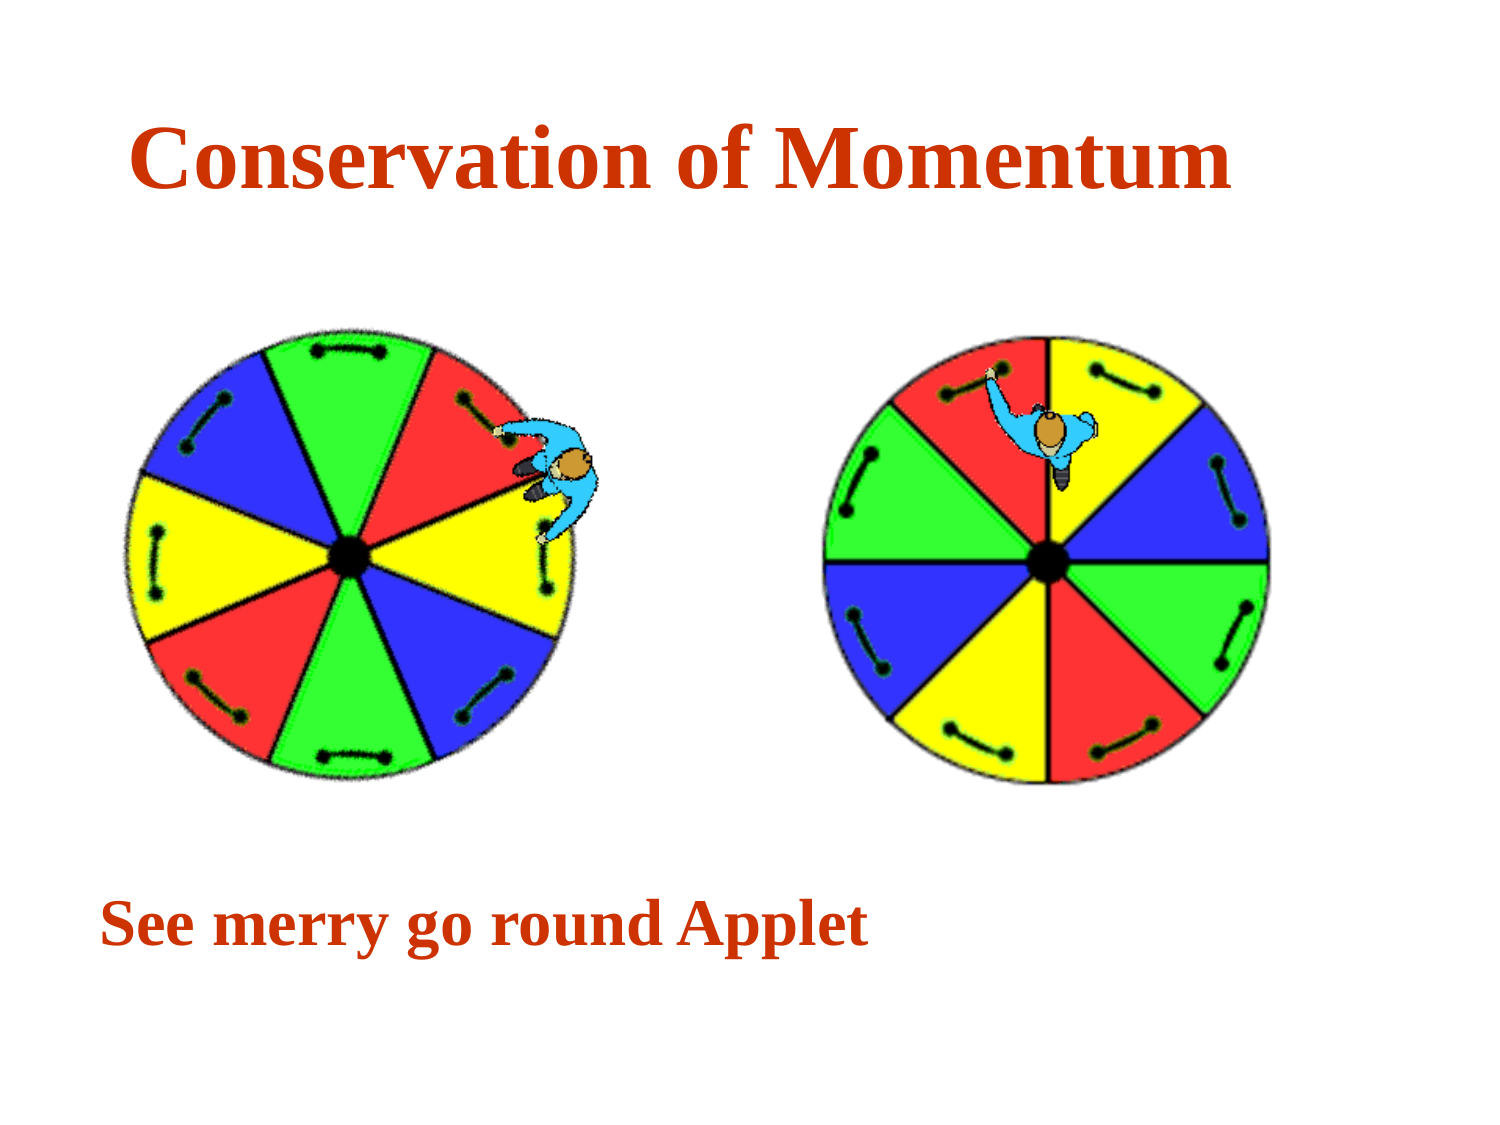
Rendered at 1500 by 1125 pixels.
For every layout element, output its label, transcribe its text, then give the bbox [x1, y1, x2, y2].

picture [65, 271, 674, 830]
text_box Conservation of Momentum [112, 89, 1273, 215]
picture [787, 318, 1344, 791]
text_box See merry go round Applet [84, 871, 1247, 967]
